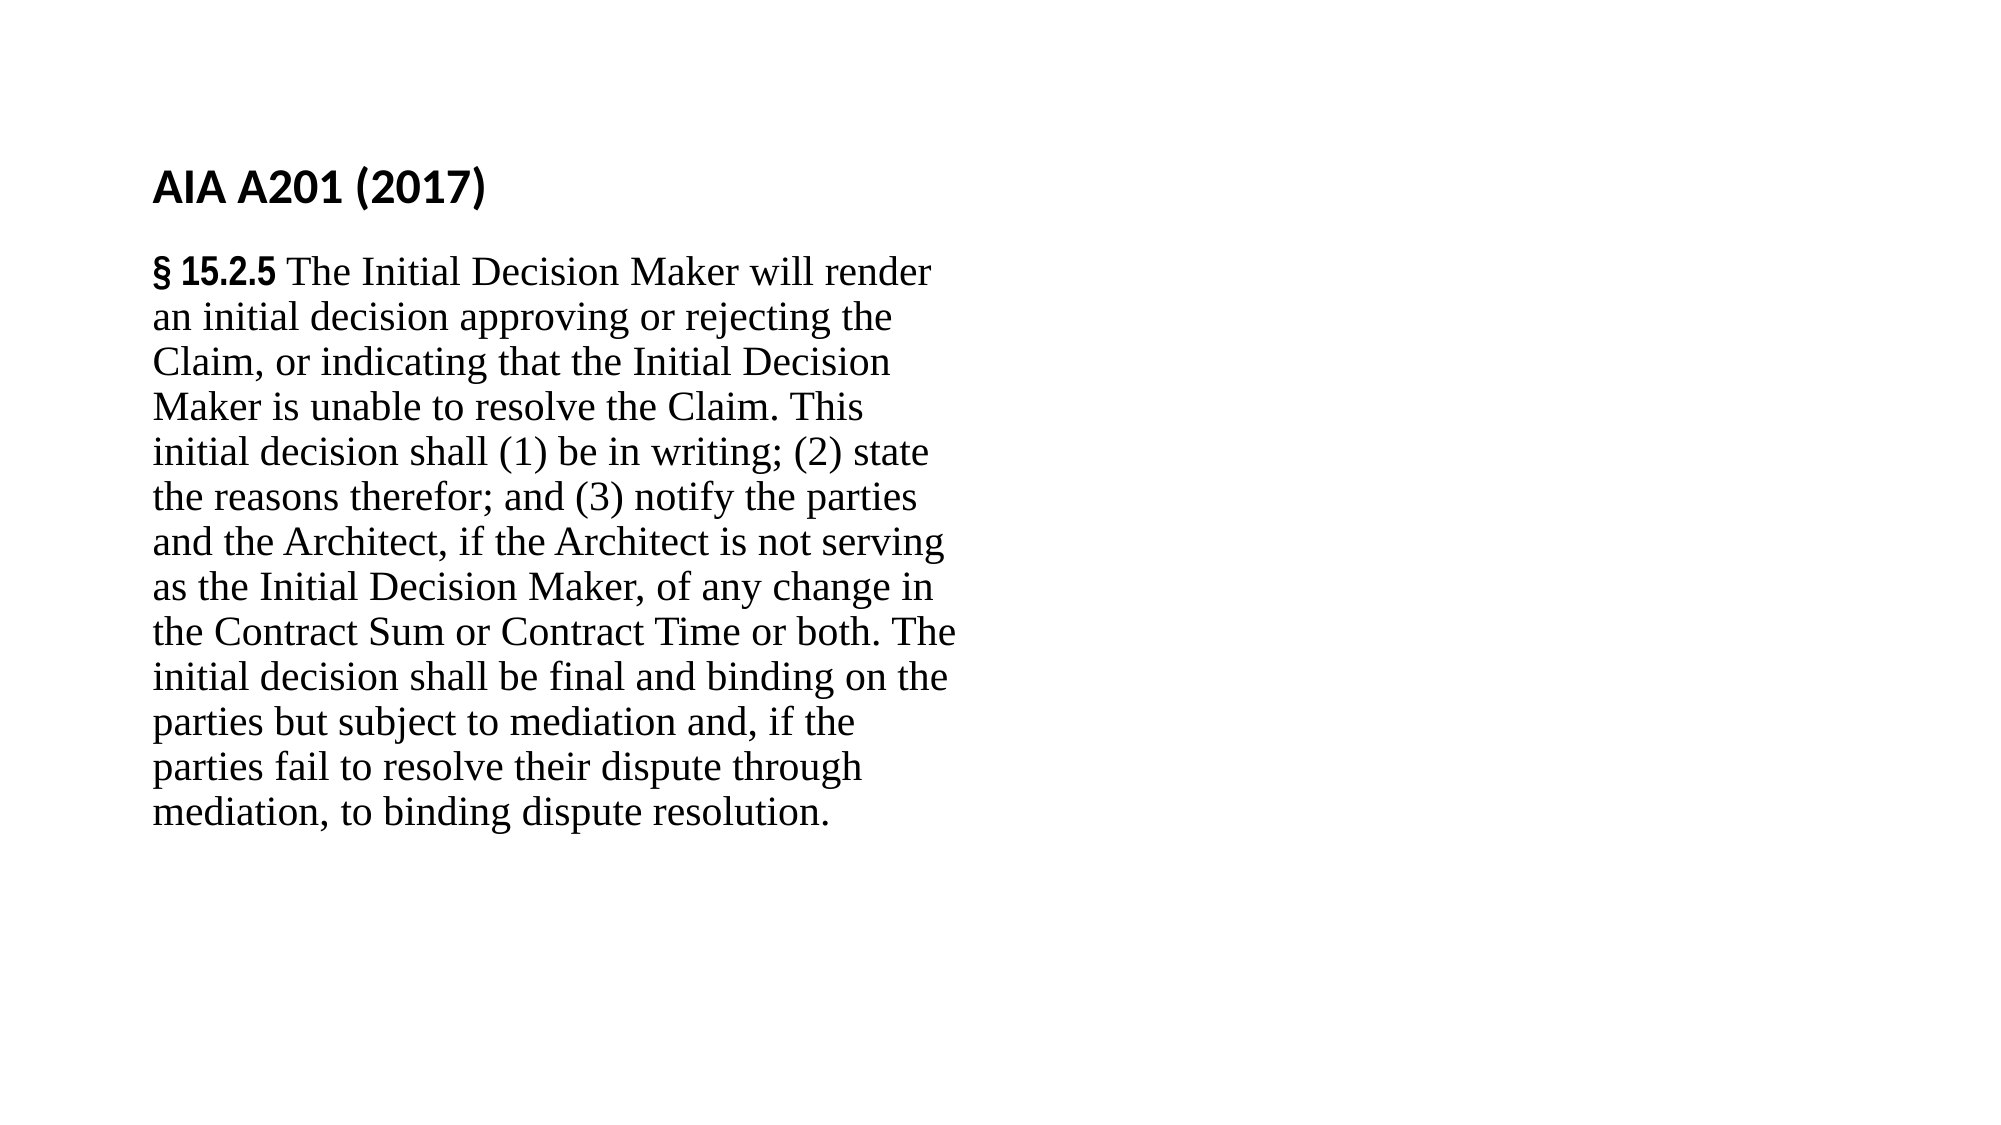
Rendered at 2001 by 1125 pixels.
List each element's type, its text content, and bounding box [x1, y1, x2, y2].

list AIA A201 (2017) [137, 86, 984, 222]
list § 15.2.5 The Initial Decision Maker will render an initial decision approving or rejecting the Claim, or indicating that the Initial Decision Maker is unable to resolve the Claim. This initial decision shall (1) be in writing; (2) state the reasons therefor; and (3) notify the parties and the Architect, if the Architect is not serving as the Initial Decision Maker, of any change in the Contract Sum or Contract Time or both. The initial decision shall be final and binding on the parties but subject to mediation and, if the parties fail to resolve their dispute through mediation, to binding dispute resolution. [137, 242, 984, 1016]
